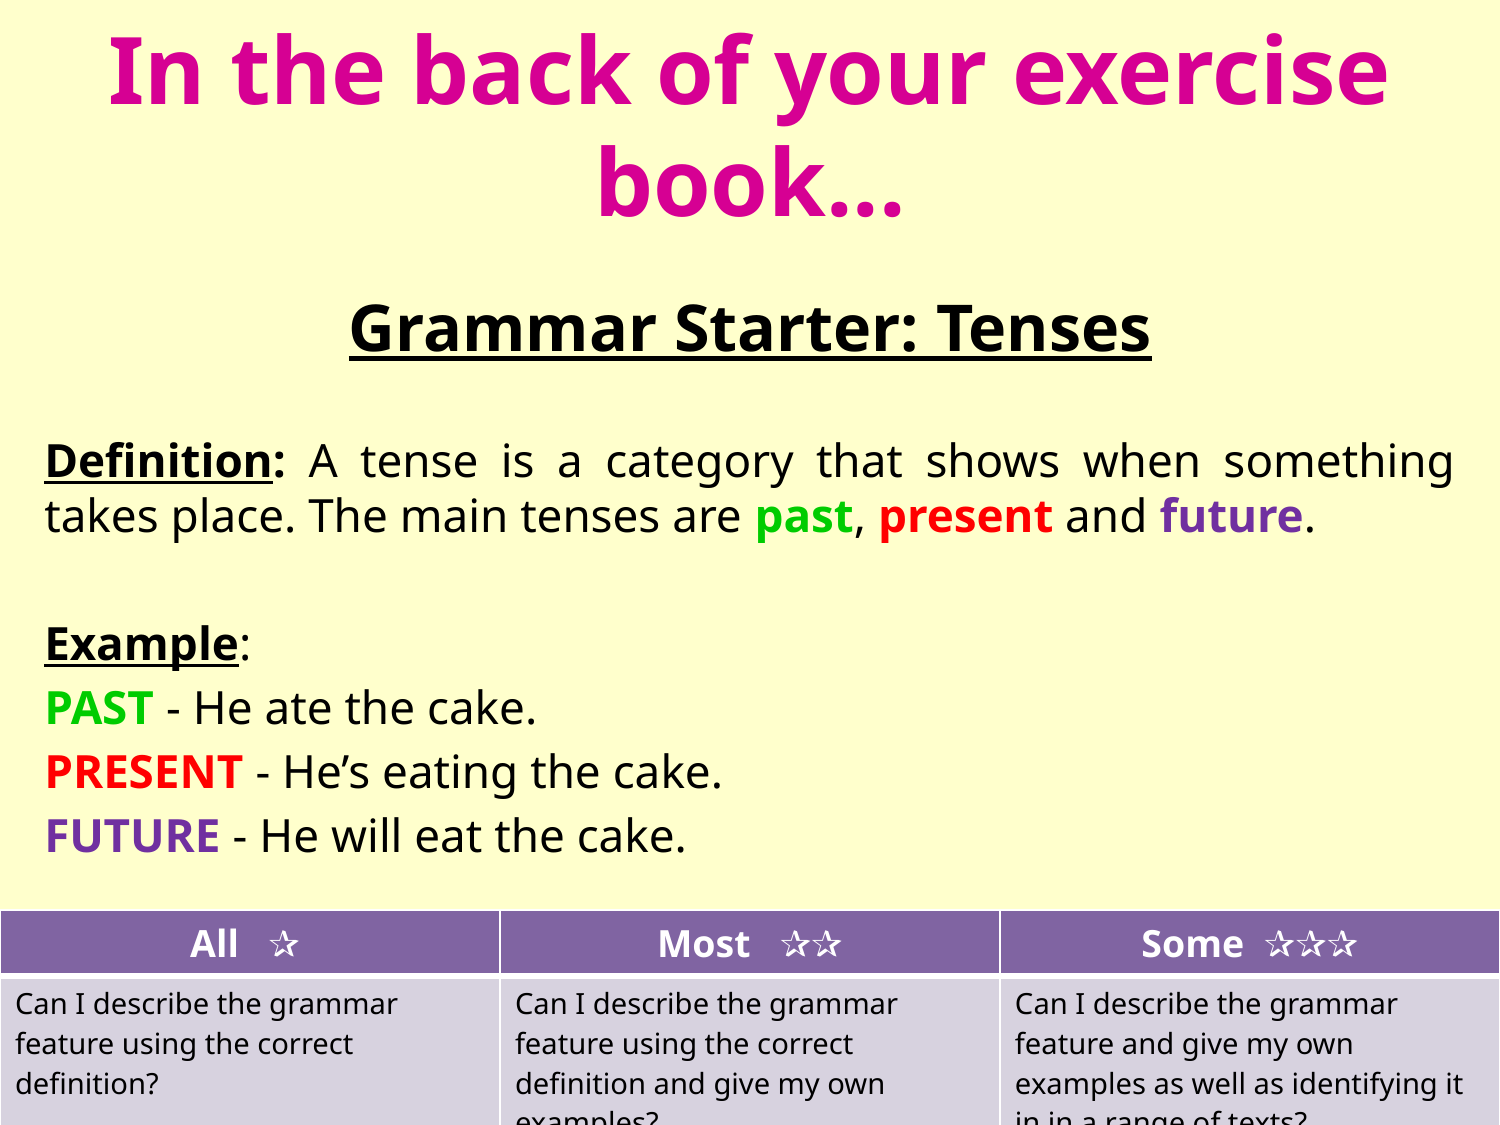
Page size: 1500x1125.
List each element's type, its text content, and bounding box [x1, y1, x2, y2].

table_header Most ✰✰ [501, 911, 999, 973]
list Grammar Starter: Tenses Definition: A tense is a category that shows when something takes place. The main tenses are past, present and future. Example: PAST - He ate the cake. PRESENT - He’s eating the cake. FUTURE - He will eat the cake. [29, 278, 1471, 909]
title In the back of your exercise book... [0, 2, 1500, 244]
table_header Some ✰✰✰ [1001, 911, 1499, 973]
table_header All ✰ [1, 911, 499, 973]
table_cell Can I describe the grammar feature using the correct definition and give my own examples? [501, 979, 999, 1125]
table_cell Can I describe the grammar feature and give my own examples as well as identifying it in in a range of texts? [1001, 979, 1499, 1125]
table_cell Can I describe the grammar feature using the correct definition? [1, 979, 499, 1125]
